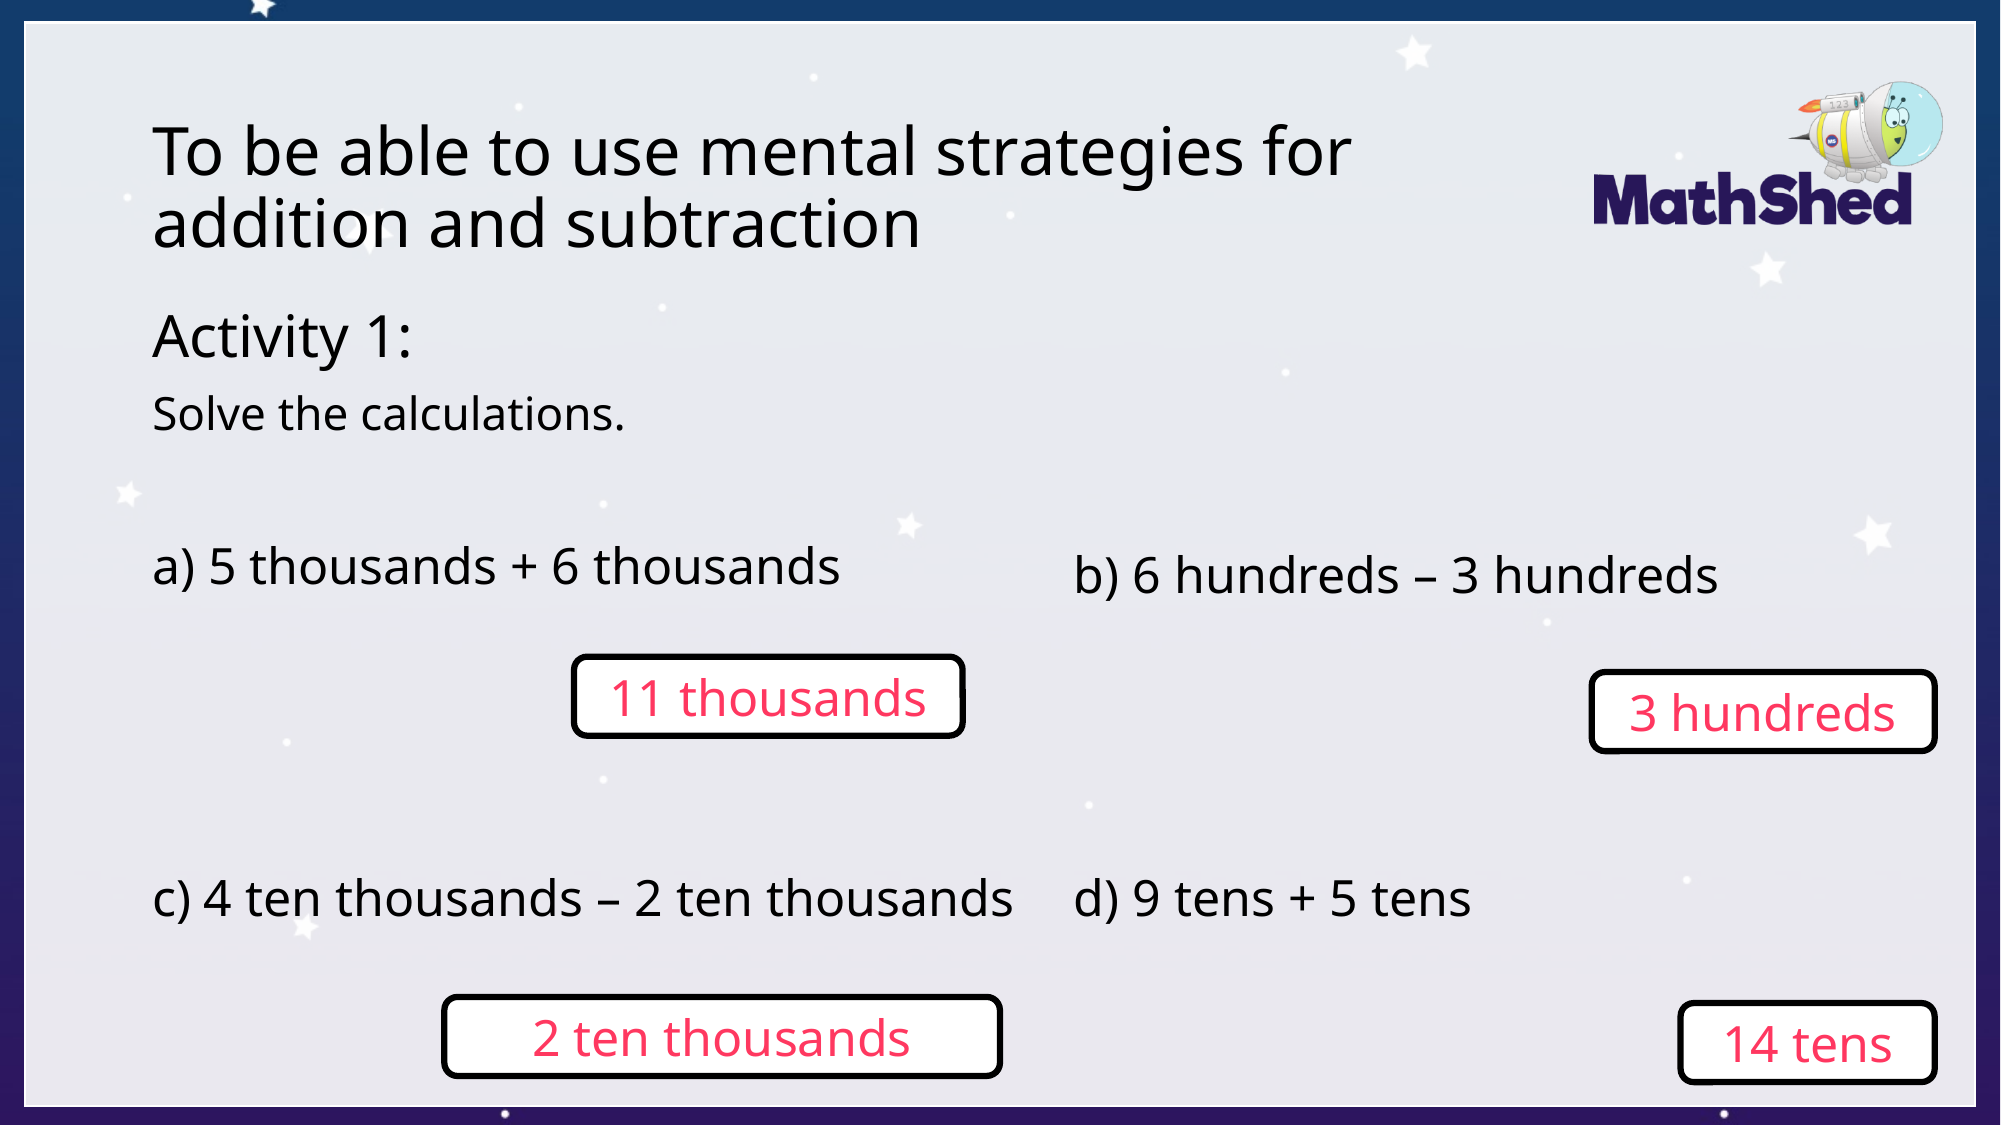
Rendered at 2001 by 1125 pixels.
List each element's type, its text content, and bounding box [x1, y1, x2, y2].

text_box 3 hundreds [1590, 671, 1936, 753]
text_box 2 ten thousands [443, 995, 1002, 1078]
title To be able to use mental strategies for addition and subtraction [137, 81, 1578, 299]
text_box d) 9 tens + 5 tens [1059, 859, 1829, 935]
text_box b) 6 hundreds – 3 hundreds [1059, 536, 1829, 611]
text_box 11 thousands [572, 655, 964, 737]
picture [0, 0, 2001, 1125]
text_box a) 5 thousands + 6 thousands [137, 527, 963, 602]
text_box c) 4 ten thousands – 2 ten thousands [137, 859, 1059, 935]
text_box 14 tens [1679, 1002, 1936, 1084]
list Activity 1: Solve the calculations. [137, 299, 1863, 1014]
